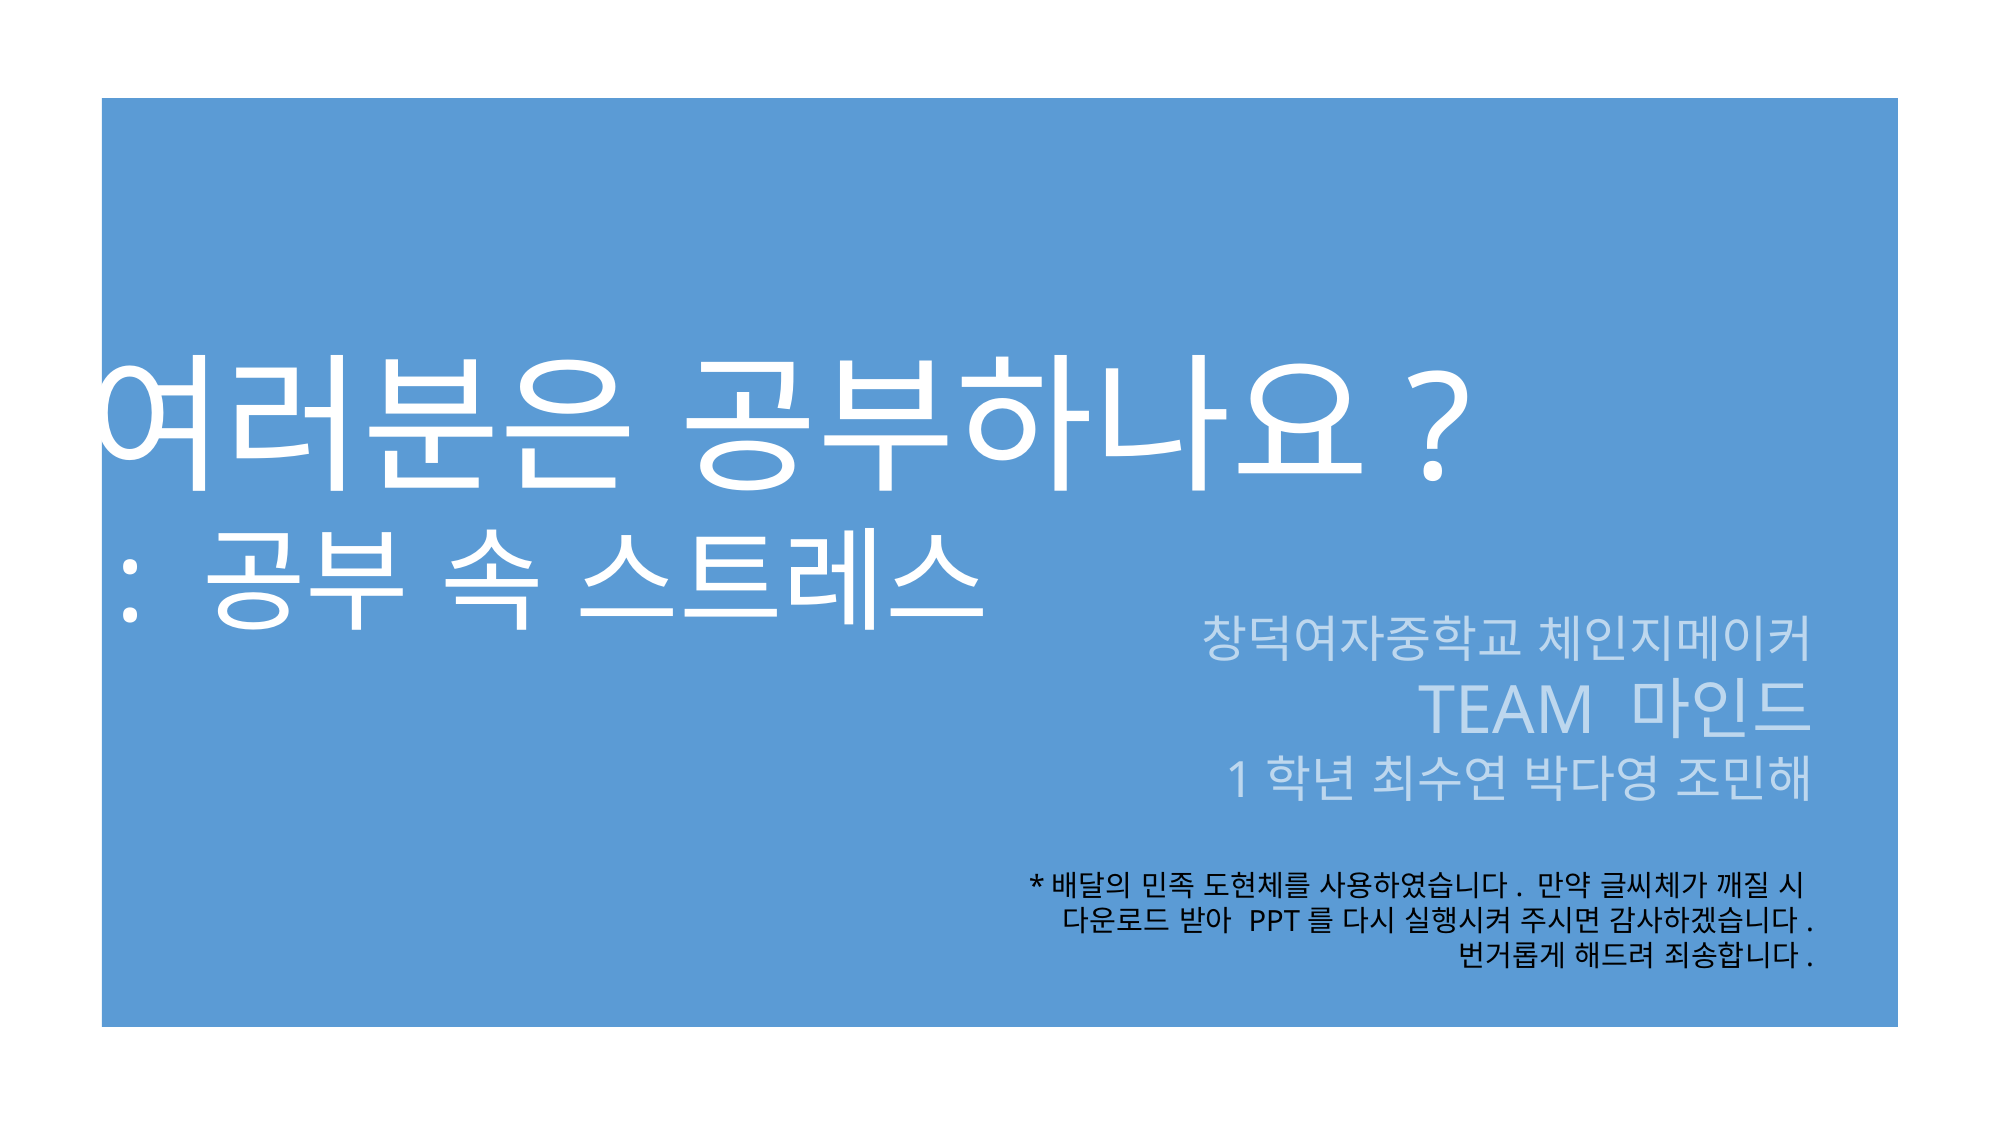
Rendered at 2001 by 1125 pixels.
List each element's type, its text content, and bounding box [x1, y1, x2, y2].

text_box 창덕여자중학교 체인지메이커 TEAM 마인드 1학년 최수연 박다영 조민해 *배달의 민족 도현체를 사용하였습니다. 만약 글씨체가 깨질 시 다운로드 받아 PPT를 다시 실행시켜 주시면 감사하겠습니다. 번거롭게 해드려 죄송합니다. [1013, 599, 1829, 980]
text_box [101, 97, 1899, 1028]
text_box 여러분은 공부하나요? : 공부 속 스트레스 [71, 321, 1593, 787]
